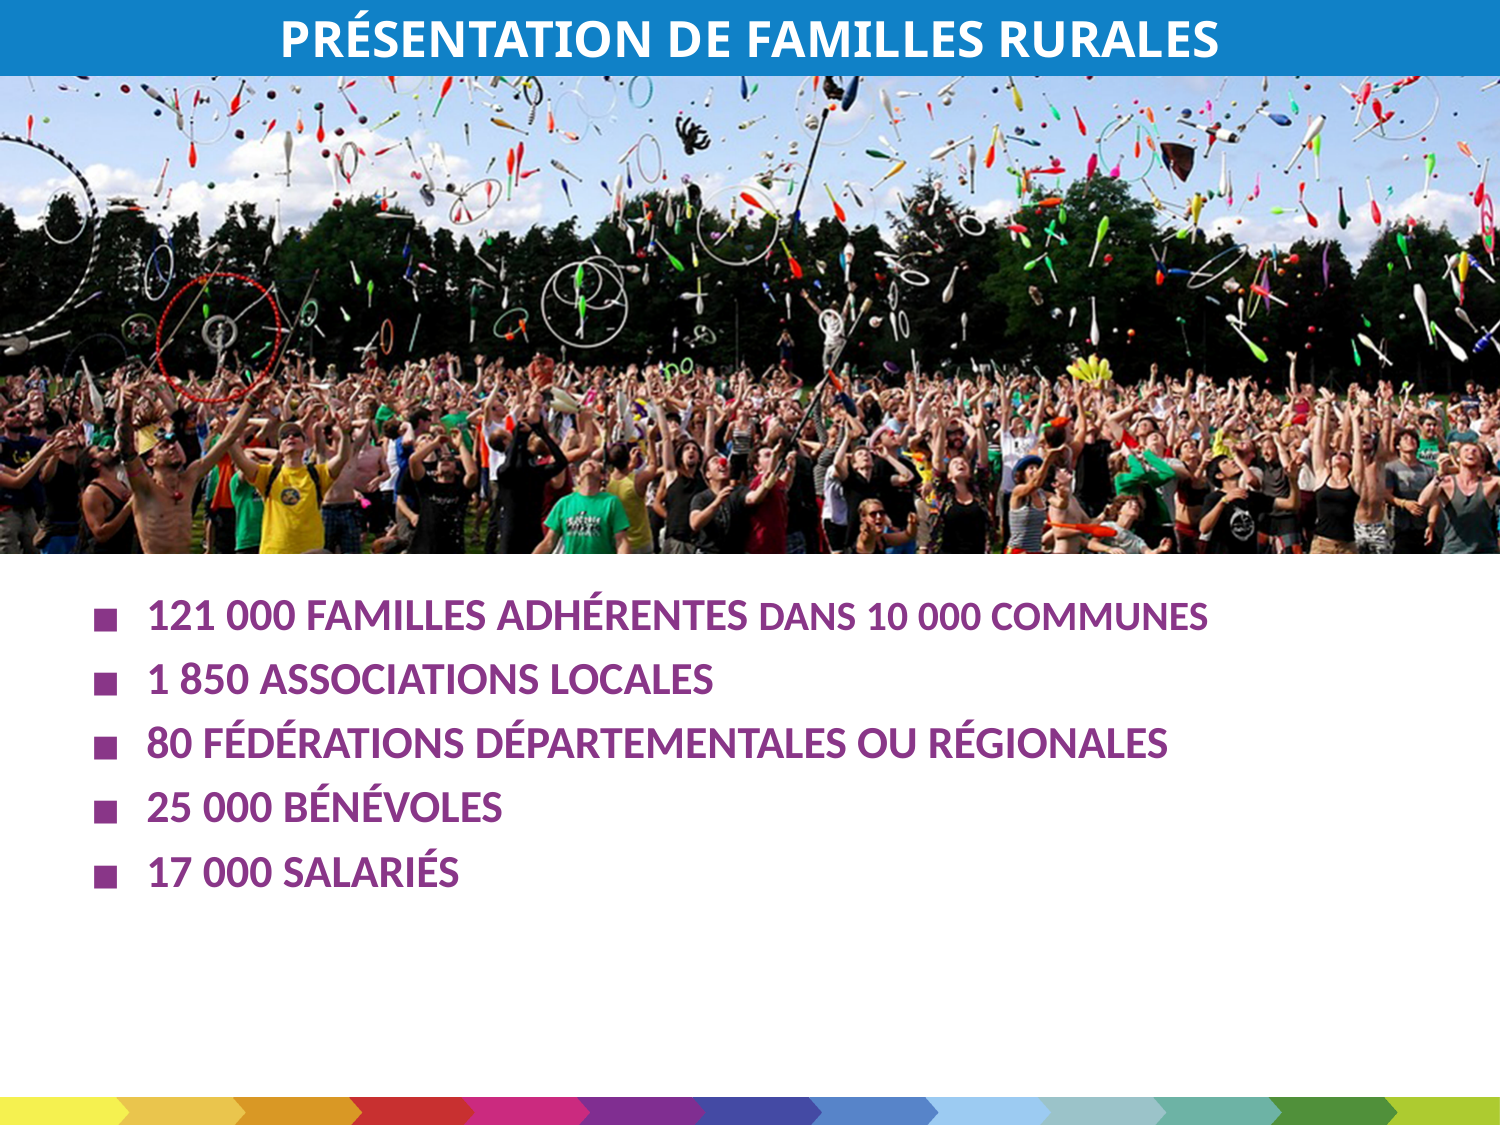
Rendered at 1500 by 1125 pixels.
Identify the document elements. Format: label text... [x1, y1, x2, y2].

picture [0, 1097, 1500, 1125]
text_box 121 000 FAMILLES ADHÉRENTES DANS 10 000 COMMUNES 1 850 ASSOCIATIONS LOCALES 80 FÉDÉRATIONS DÉPARTEMENTALES OU RÉGIONALES 25 000 BÉNÉVOLES 17 000 SALARIÉS [74, 576, 1425, 931]
picture [0, 76, 1500, 554]
title PRÉSENTATION DE FAMILLES RURALES [0, 0, 1500, 75]
